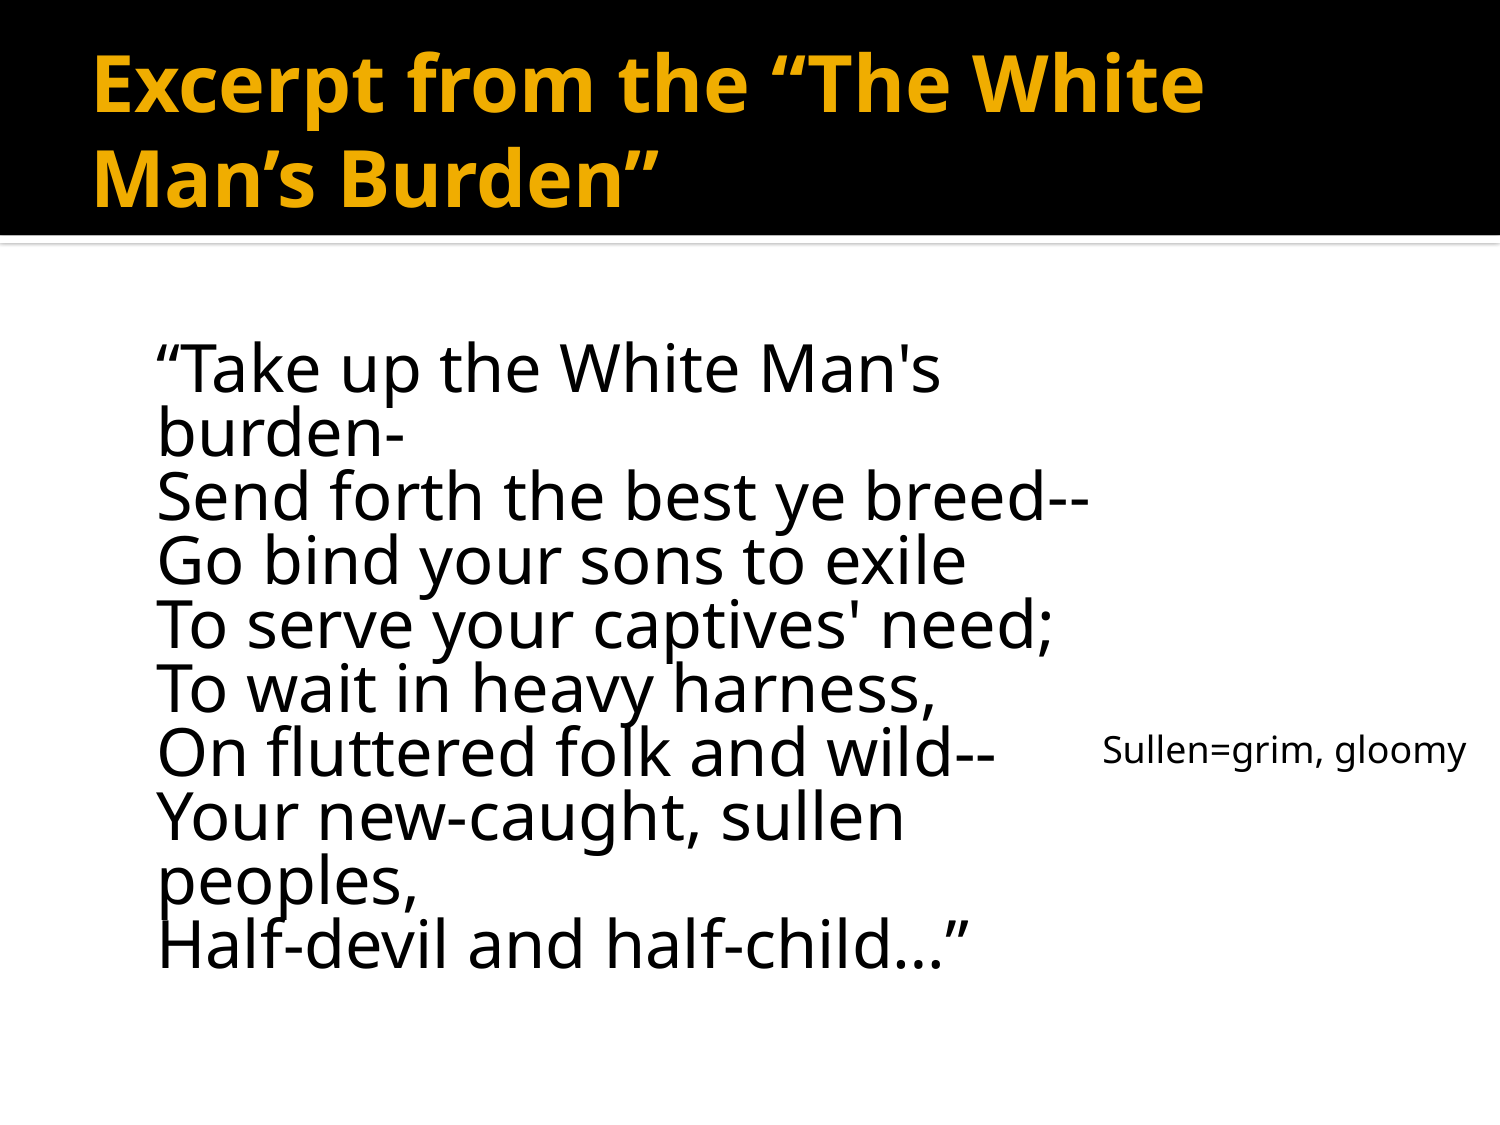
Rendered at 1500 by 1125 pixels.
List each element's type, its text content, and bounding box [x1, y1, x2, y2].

title Excerpt from the “The White Man’s Burden” [75, 25, 1425, 231]
text_box Sullen=grim, gloomy [1087, 399, 1500, 779]
list “Take up the White Man's burden- Send forth the best ye breed-- Go bind your sons to exile To serve your captives' need; To wait in heavy harness, On fluttered folk and wild-- Your new-caught, sullen peoples, Half-devil and half-child…” [75, 262, 1113, 1100]
